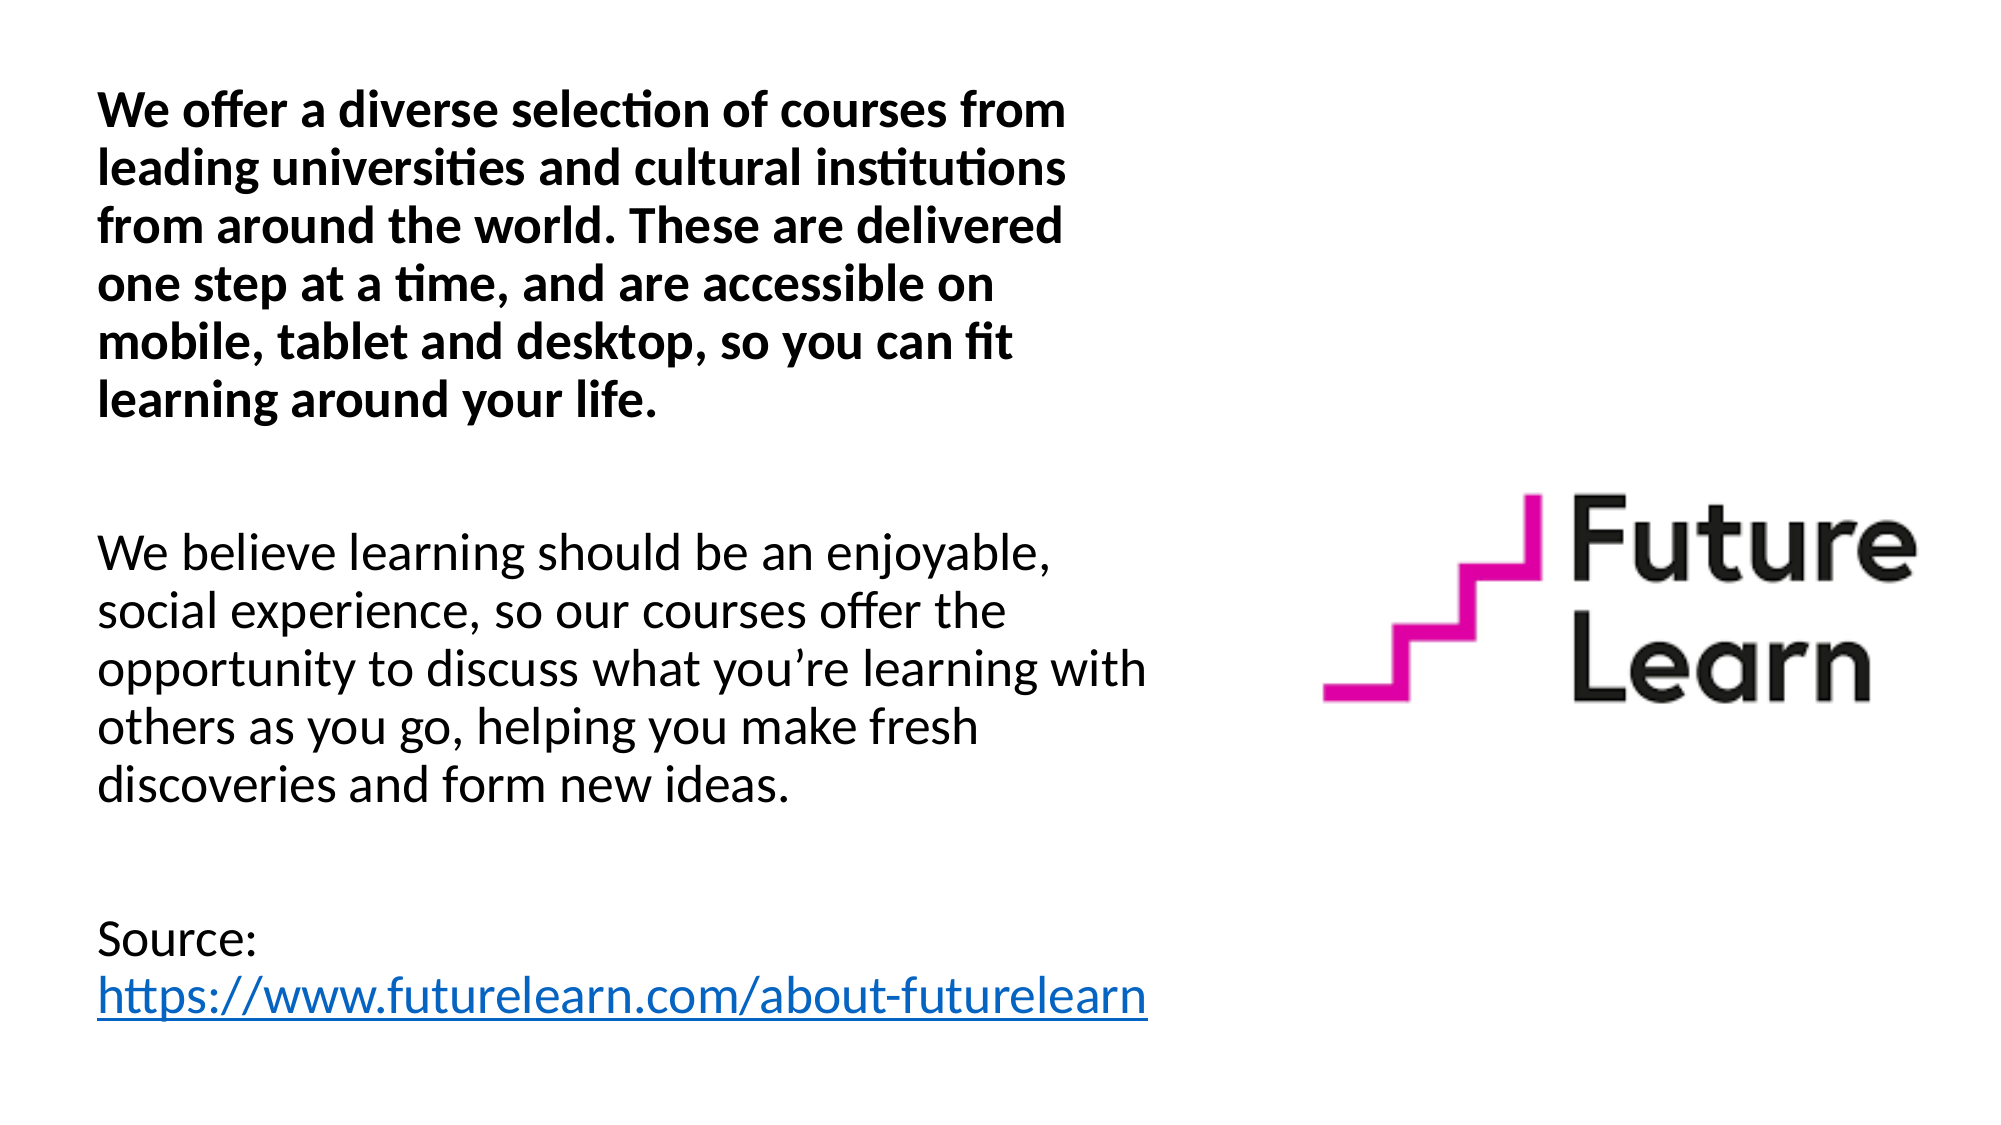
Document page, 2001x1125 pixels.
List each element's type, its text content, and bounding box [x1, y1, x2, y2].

list We offer a diverse selection of courses from leading universities and cultural institutions from around the world. These are delivered one step at a time, and are accessible on mobile, tablet and desktop, so you can fit learning around your life. We believe learning should be an enjoyable, social experience, so our courses offer the opportunity to discuss what you’re learning with others as you go, helping you make fresh discoveries and form new ideas. Source: https://www.futurelearn.com/about-futurelearn [82, 74, 1168, 1051]
picture [1235, 403, 2000, 792]
